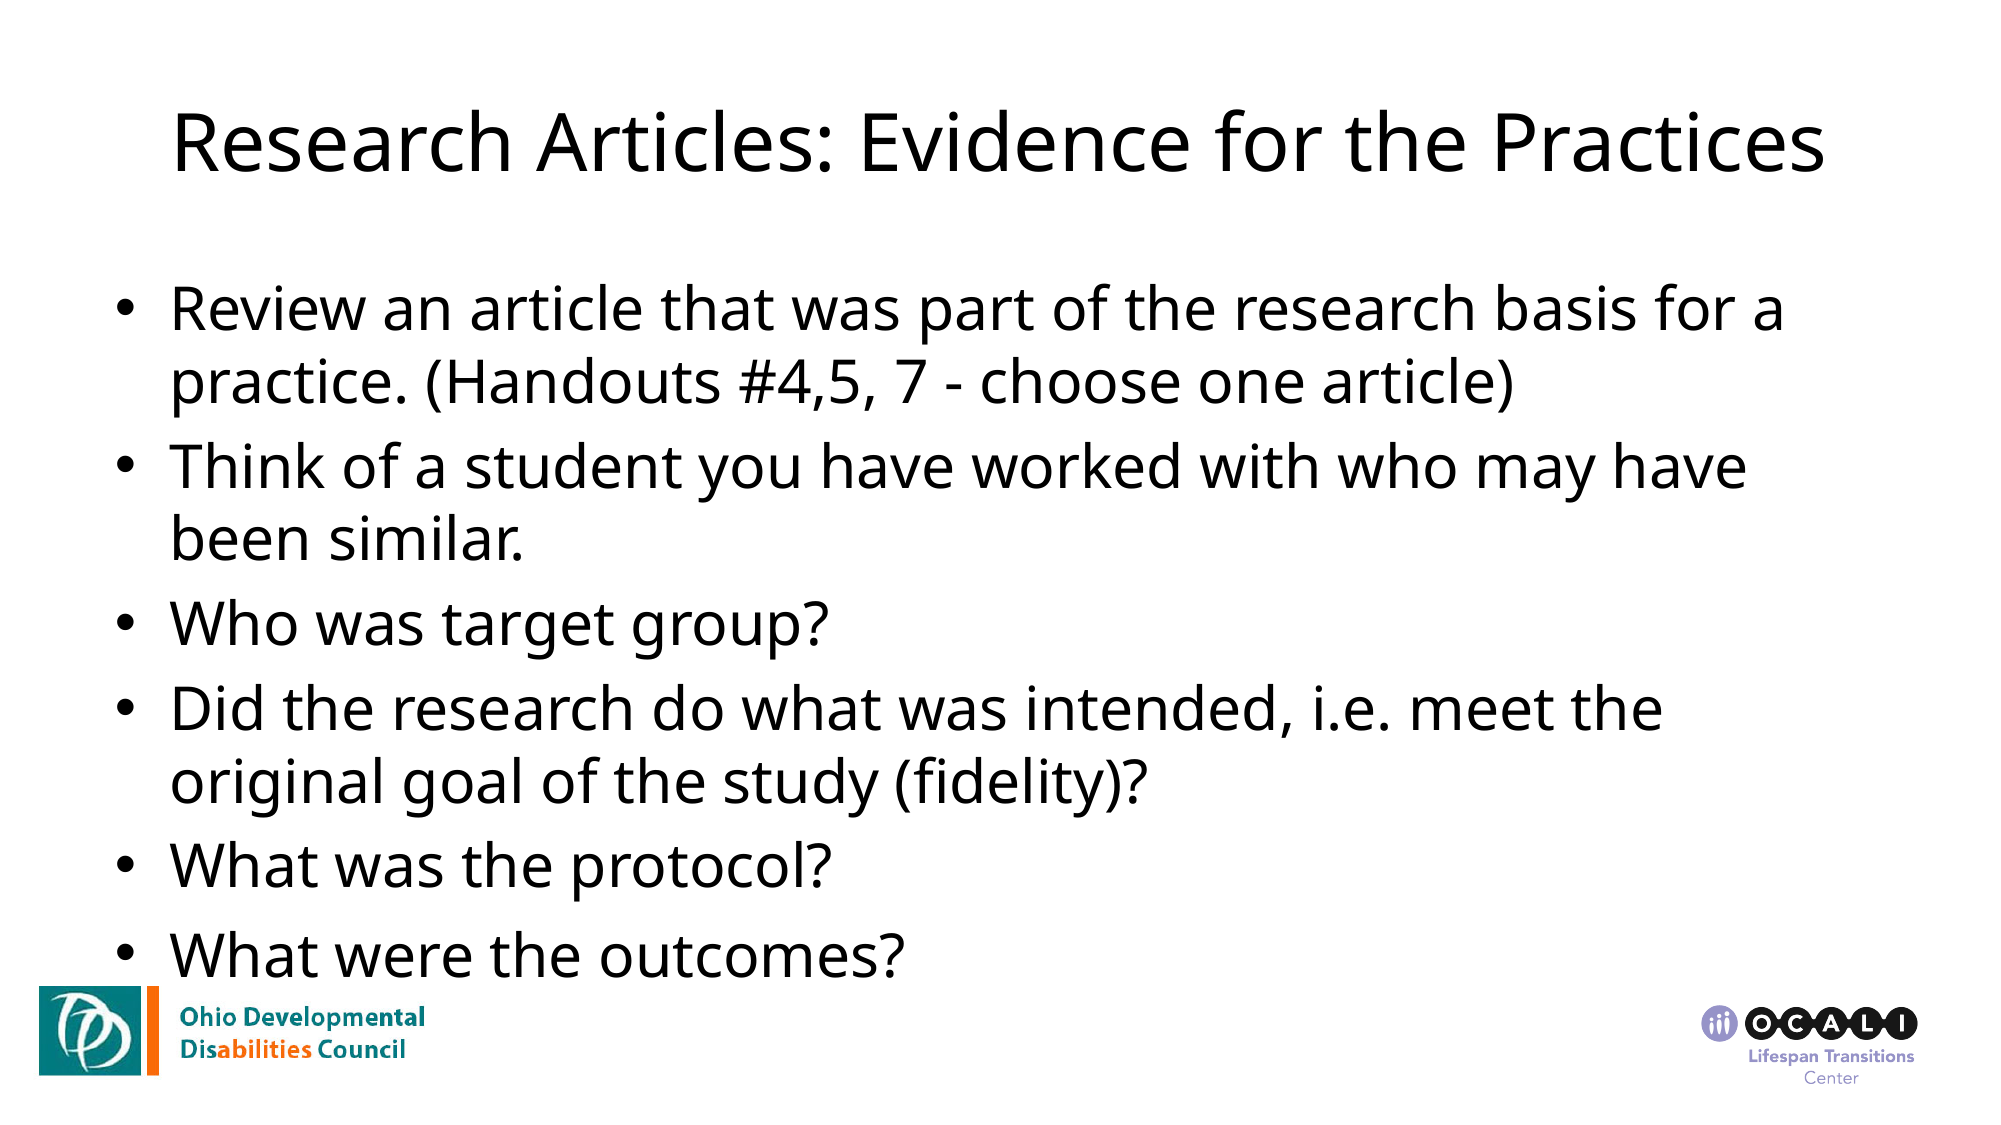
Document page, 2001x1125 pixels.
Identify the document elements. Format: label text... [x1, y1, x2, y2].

title Research Articles: Evidence for the Practices [99, 45, 1900, 233]
list Review an article that was part of the research basis for a practice. (Handouts #4,5, 7 - choose one article) Think of a student you have worked with who may have been similar. Who was target group? Did the research do what was intended, i.e. meet the original goal of the study (fidelity)? What was the protocol? What were the outcomes? [99, 262, 1900, 1005]
picture [1697, 1001, 1923, 1088]
picture [26, 986, 471, 1085]
